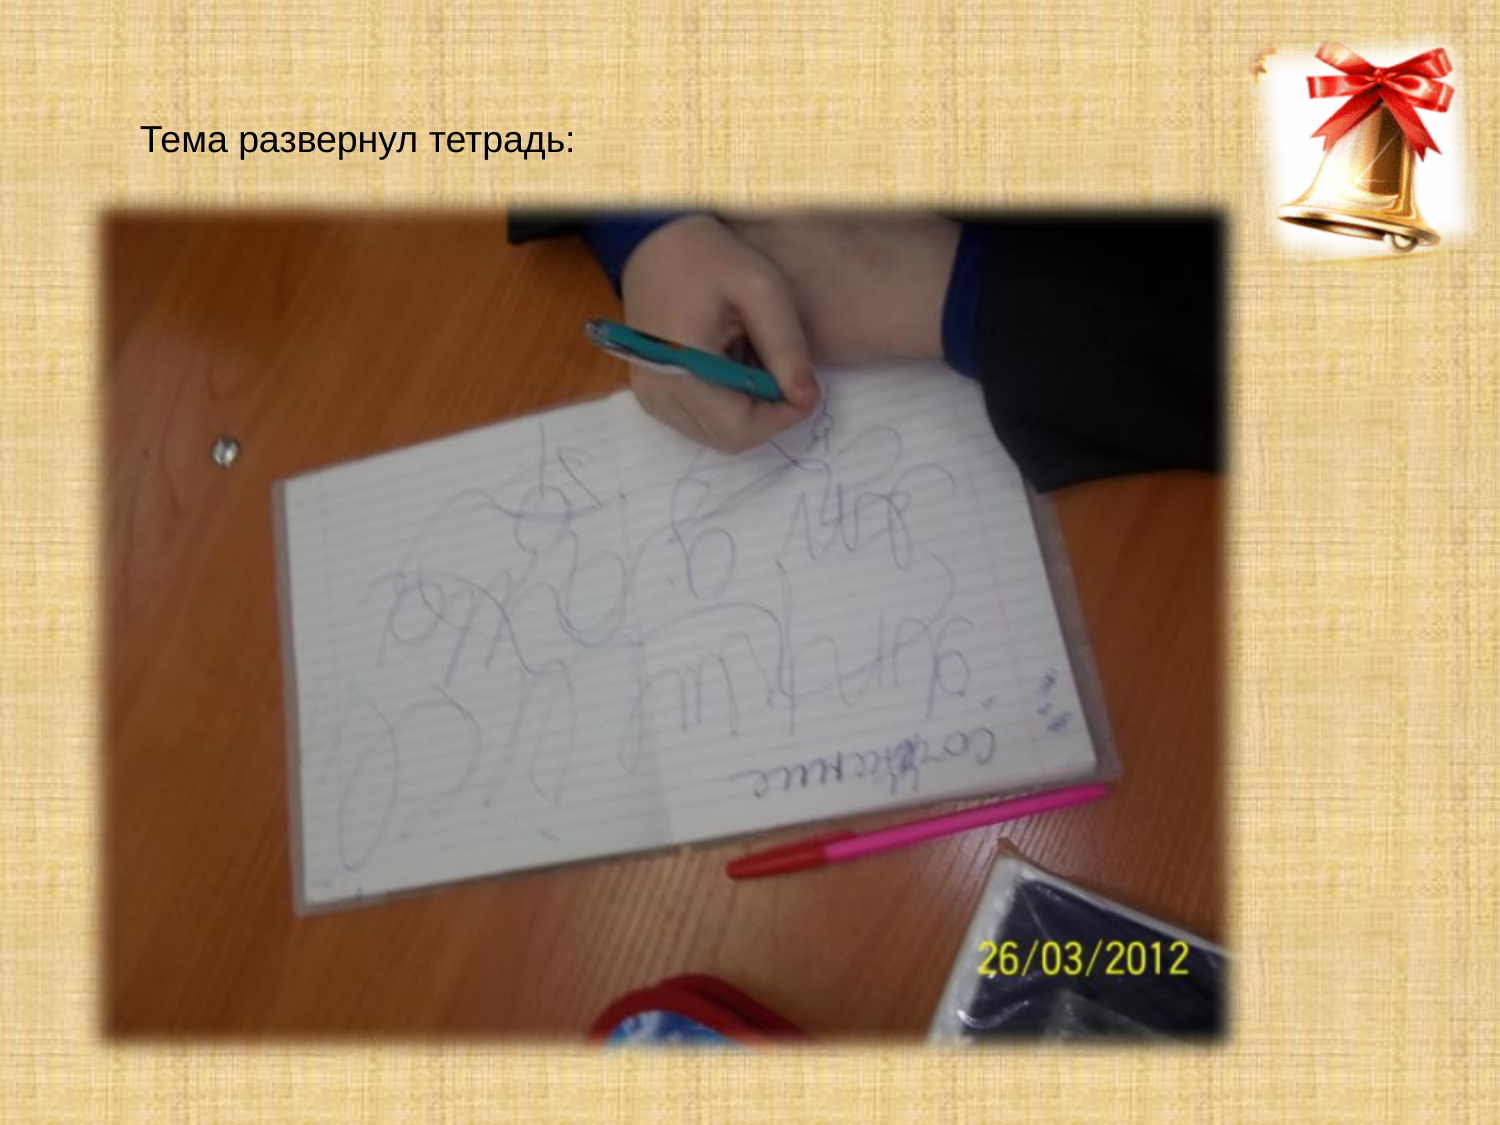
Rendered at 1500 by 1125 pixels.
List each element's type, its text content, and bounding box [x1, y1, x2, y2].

picture [0, 0, 1500, 1125]
text_box Тема развернул тетрадь: [124, 107, 650, 168]
